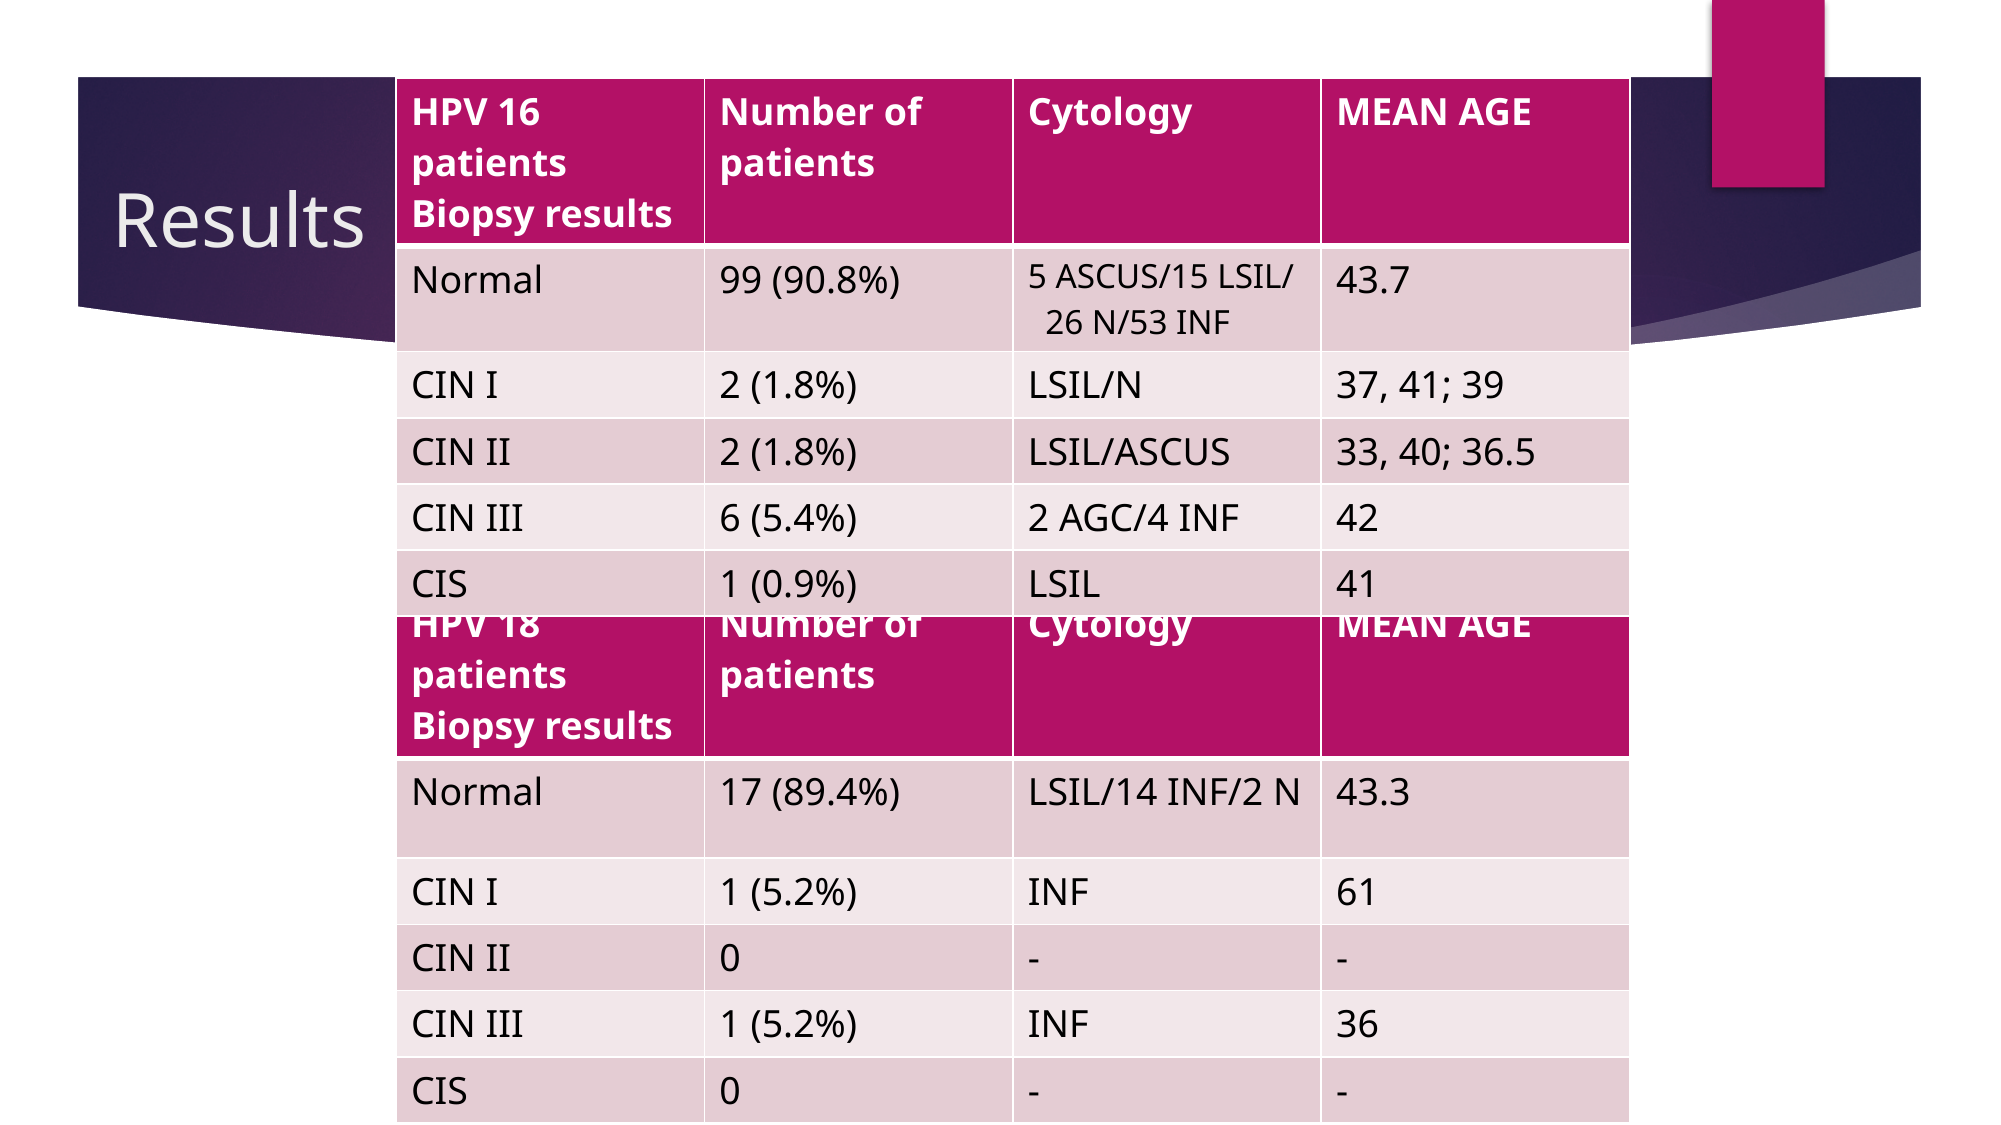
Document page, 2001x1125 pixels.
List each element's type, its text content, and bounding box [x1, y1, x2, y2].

table_header Number of patients [705, 79, 1012, 243]
table_cell Normal [397, 761, 704, 857]
table_cell LSIL [1014, 551, 1320, 615]
table_cell 41 [1322, 551, 1629, 615]
table_cell LSIL/ASCUS [1014, 419, 1320, 483]
table_cell CIN III [397, 485, 704, 549]
table_header MEAN AGE [1322, 617, 1629, 756]
table_header Number of patients [705, 617, 1012, 756]
table_cell Normal [397, 249, 704, 351]
table_cell - [1014, 1058, 1320, 1122]
table_cell 43.3 [1322, 761, 1629, 857]
table_cell 33, 40; 36.5 [1322, 419, 1629, 483]
table_cell 6 (5.4%) [705, 485, 1012, 549]
table_cell 99 (90.8%) [705, 249, 1012, 351]
table_cell - [1322, 925, 1629, 990]
table_cell 0 [705, 925, 1012, 990]
table_header Cytology [1014, 79, 1320, 243]
table_cell 1 (0.9%) [705, 551, 1012, 615]
table_cell 2 (1.8%) [705, 419, 1012, 483]
table_cell 17 (89.4%) [705, 761, 1012, 857]
table_header MEAN AGE [1322, 79, 1629, 243]
table_cell 37, 41; 39 [1322, 352, 1629, 417]
title Results [97, 159, 395, 276]
table_cell LSIL/N [1014, 352, 1320, 417]
table_cell 61 [1322, 859, 1629, 924]
table_cell INF [1014, 991, 1320, 1056]
table_cell 42 [1322, 485, 1629, 549]
table_cell CIN II [397, 925, 704, 990]
table_cell 5 ASCUS/15 LSIL/ 26 N/53 INF [1014, 249, 1320, 351]
table_header Cytology [1014, 617, 1320, 756]
table_cell 2 (1.8%) [705, 352, 1012, 417]
table_cell INF [1014, 859, 1320, 924]
table_header HPV 18 patients Biopsy results [397, 617, 704, 756]
table_cell 43.7 [1322, 249, 1629, 351]
table_cell 1 (5.2%) [705, 859, 1012, 924]
table_cell 2 AGC/4 INF [1014, 485, 1320, 549]
table_cell 1 (5.2%) [705, 991, 1012, 1056]
table_cell 0 [705, 1058, 1012, 1122]
table_cell CIN I [397, 859, 704, 924]
table_cell CIN II [397, 419, 704, 483]
table_cell CIS [397, 1058, 704, 1122]
table_cell CIN III [397, 991, 704, 1056]
table_header HPV 16 patients Biopsy results [397, 79, 704, 243]
table_cell CIN I [397, 352, 704, 417]
table_cell CIS [397, 551, 704, 615]
table_cell LSIL/14 INF/2 N [1014, 761, 1320, 857]
table_cell 36 [1322, 991, 1629, 1056]
table_cell - [1014, 925, 1320, 990]
table_cell - [1322, 1058, 1629, 1122]
